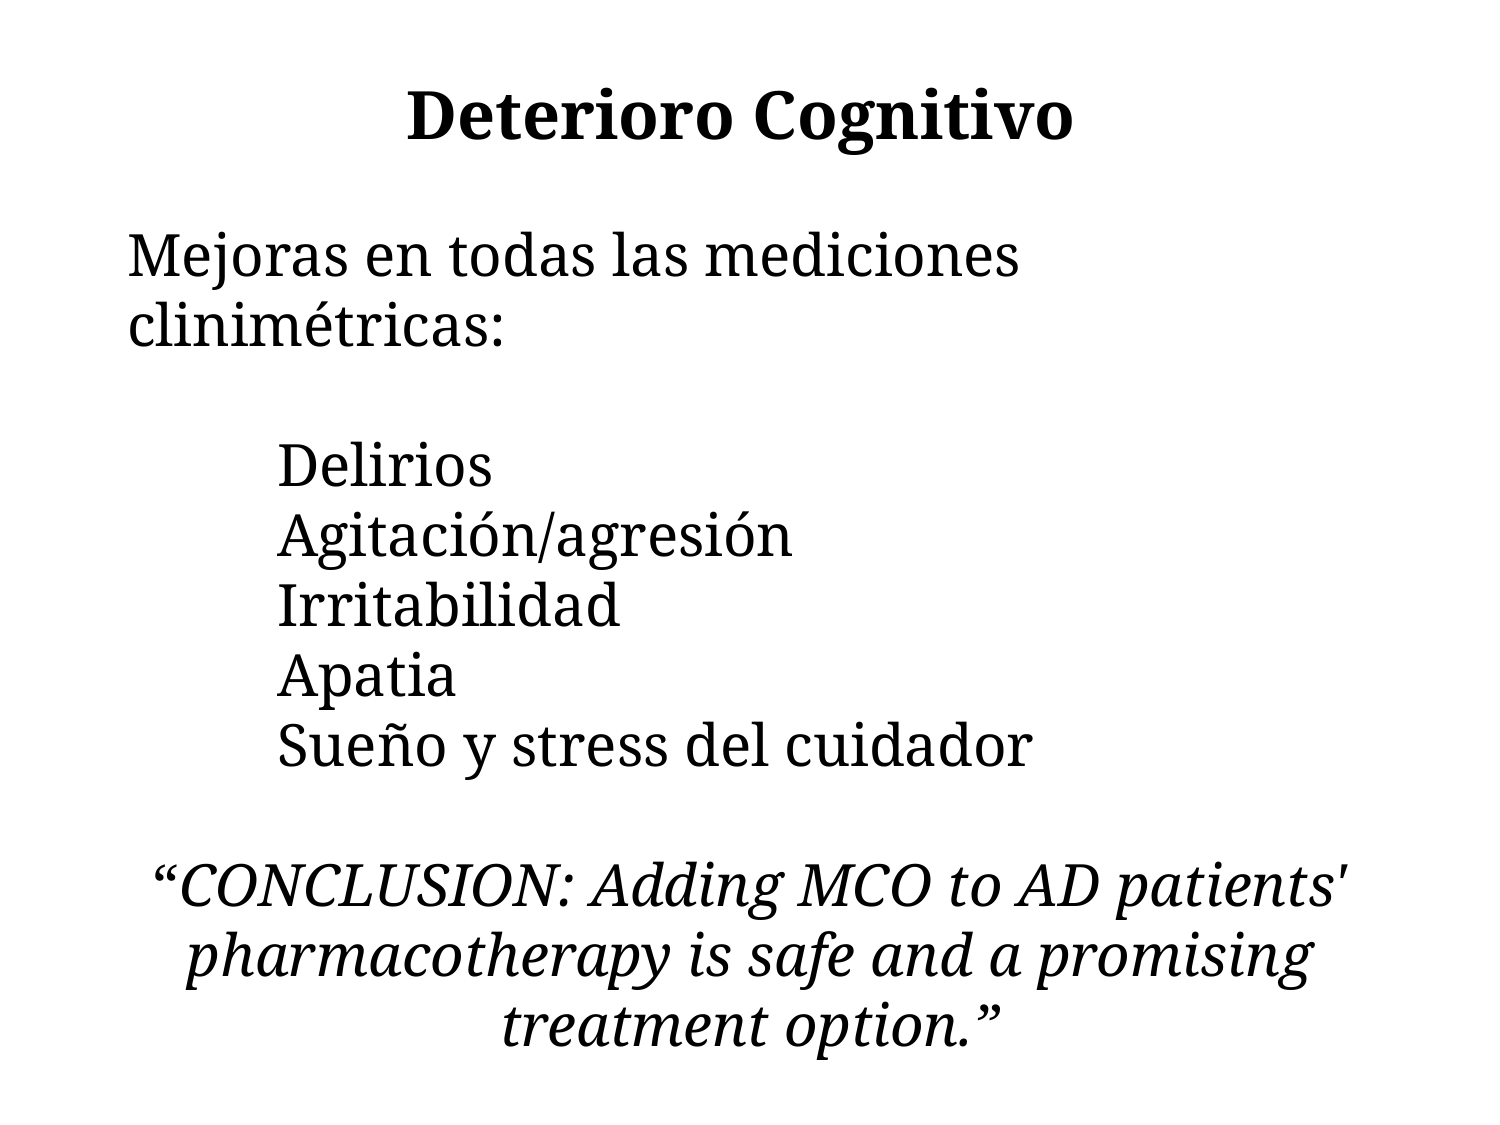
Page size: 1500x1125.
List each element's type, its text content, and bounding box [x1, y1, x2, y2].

text_box Mejoras en todas las mediciones clinimétricas: Delirios Agitación/agresión Irritabilidad Apatia Sueño y stress del cuidador “CONCLUSION: Adding MCO to AD patients' pharmacotherapy is safe and a promising treatment option.” [112, 211, 1388, 1066]
title Deterioro Cognitivo [112, 55, 1388, 171]
